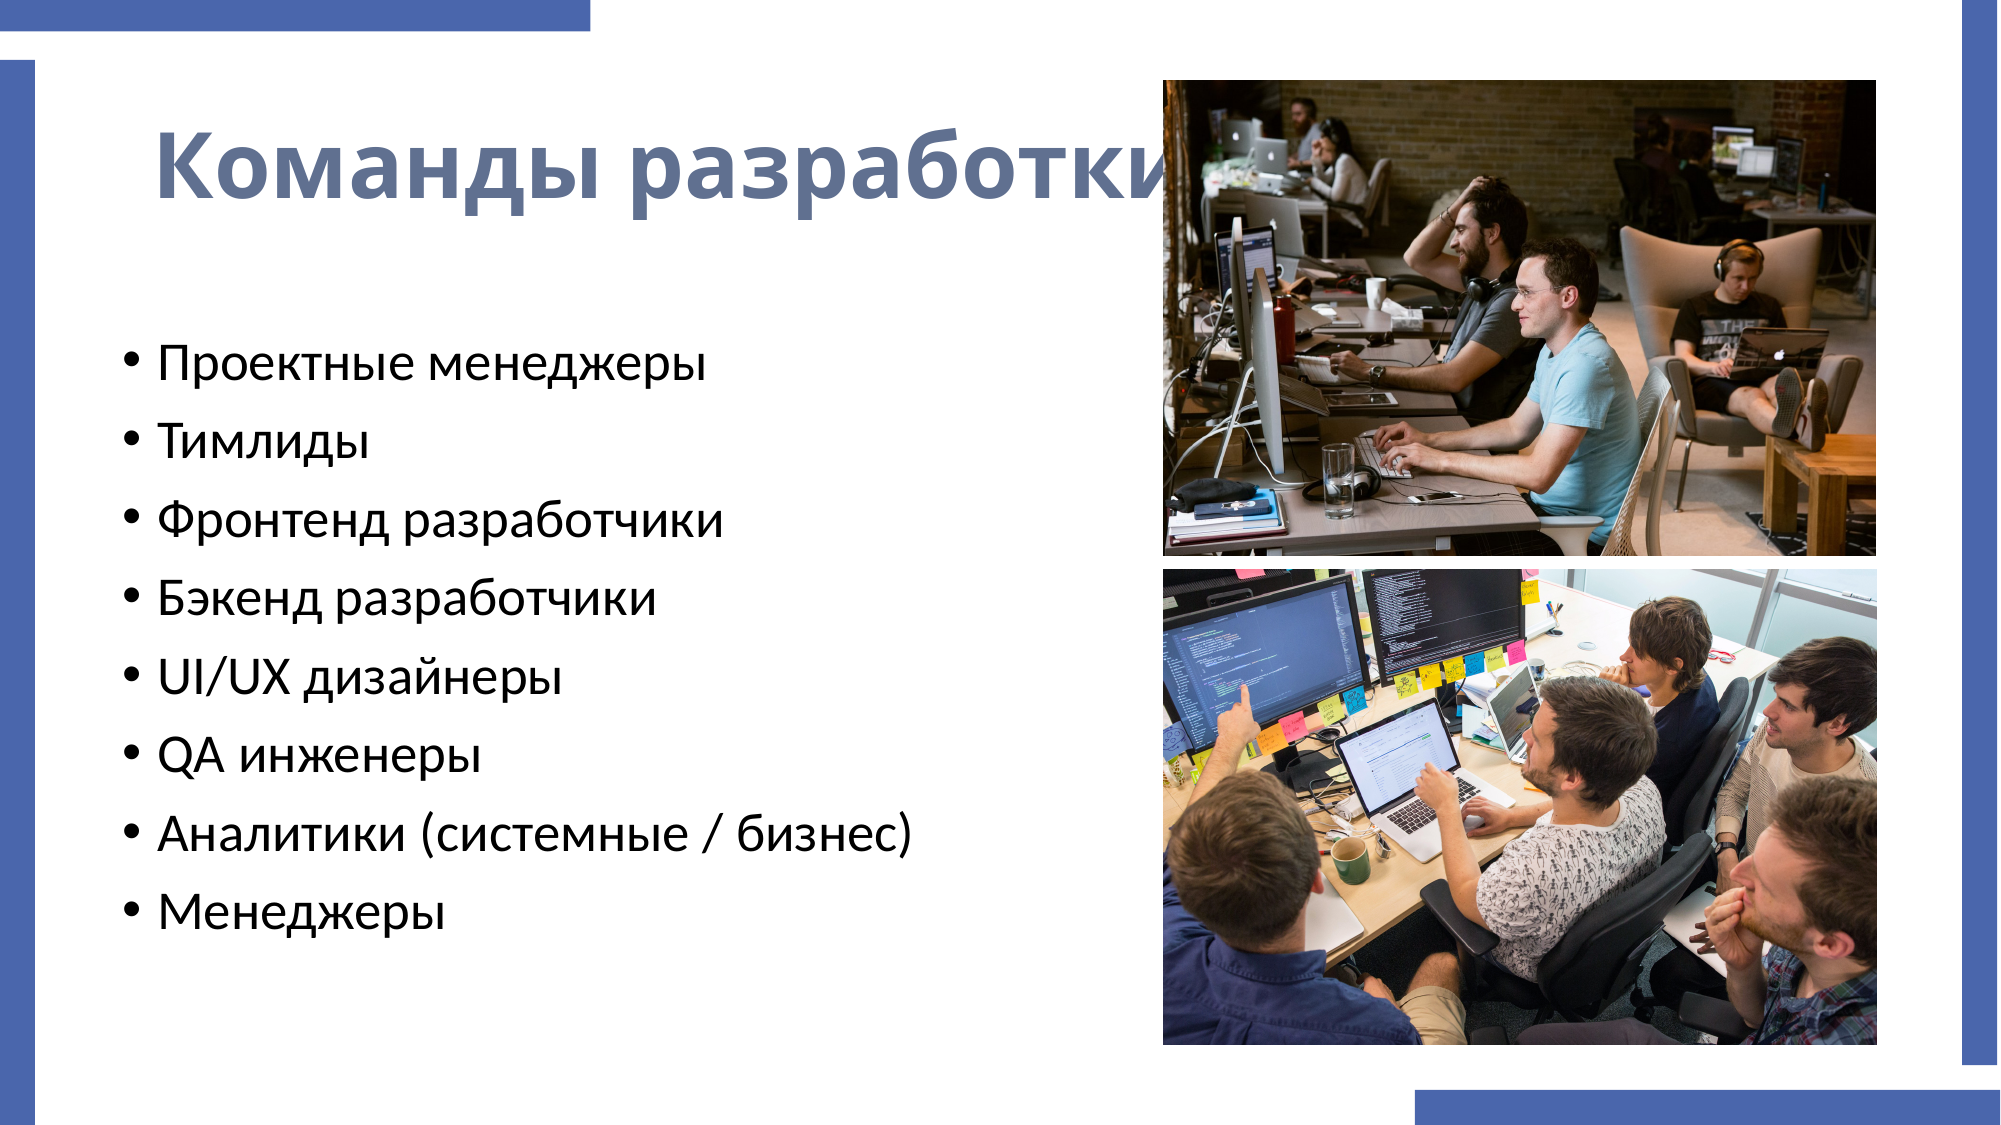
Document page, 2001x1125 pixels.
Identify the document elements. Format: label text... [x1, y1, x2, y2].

title Команды разработки [137, 59, 1863, 240]
picture [1163, 80, 1876, 556]
picture [1163, 569, 1877, 1045]
list Проектные менеджеры Тимлиды Фронтенд разработчики Бэкенд разработчики UI/UX дизайнеры QA инженеры Аналитики (системные / бизнес) Менеджеры [107, 240, 1833, 954]
